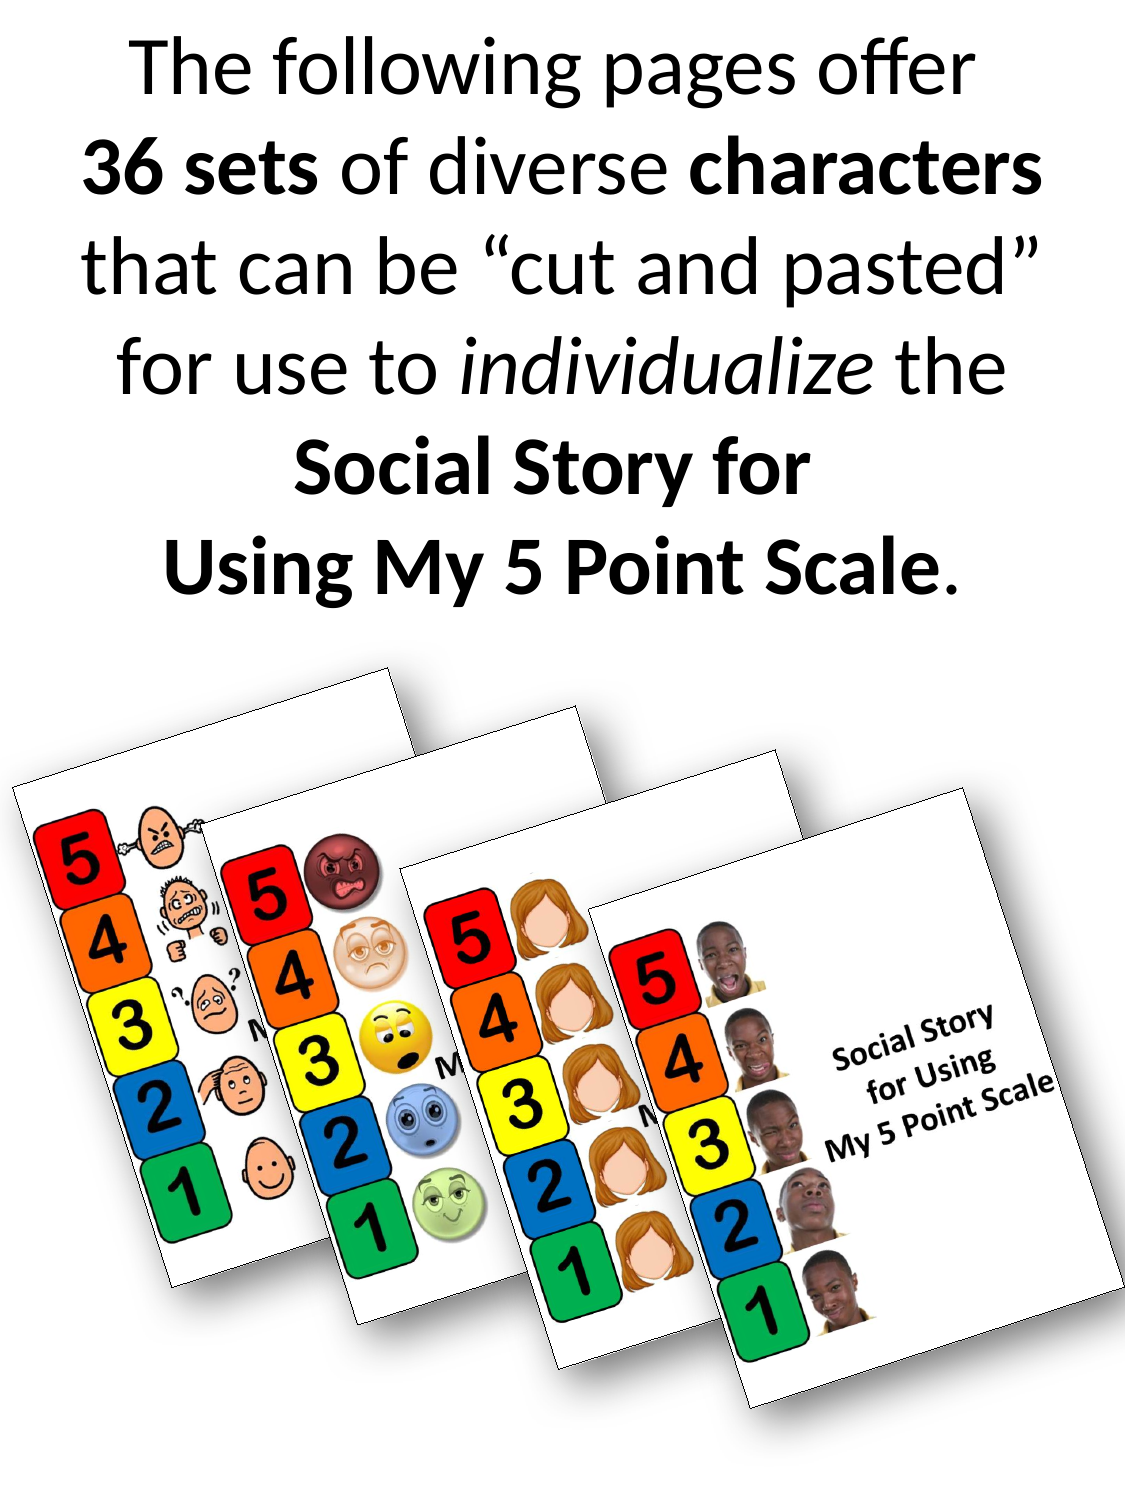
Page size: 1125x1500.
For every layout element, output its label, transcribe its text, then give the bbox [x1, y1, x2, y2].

text_box The following pages offer 36 sets of diverse characters that can be “cut and pasted” for use to individualize the Social Story for Using My 5 Point Scale. [0, 3, 1125, 619]
picture [14, 669, 1124, 1408]
